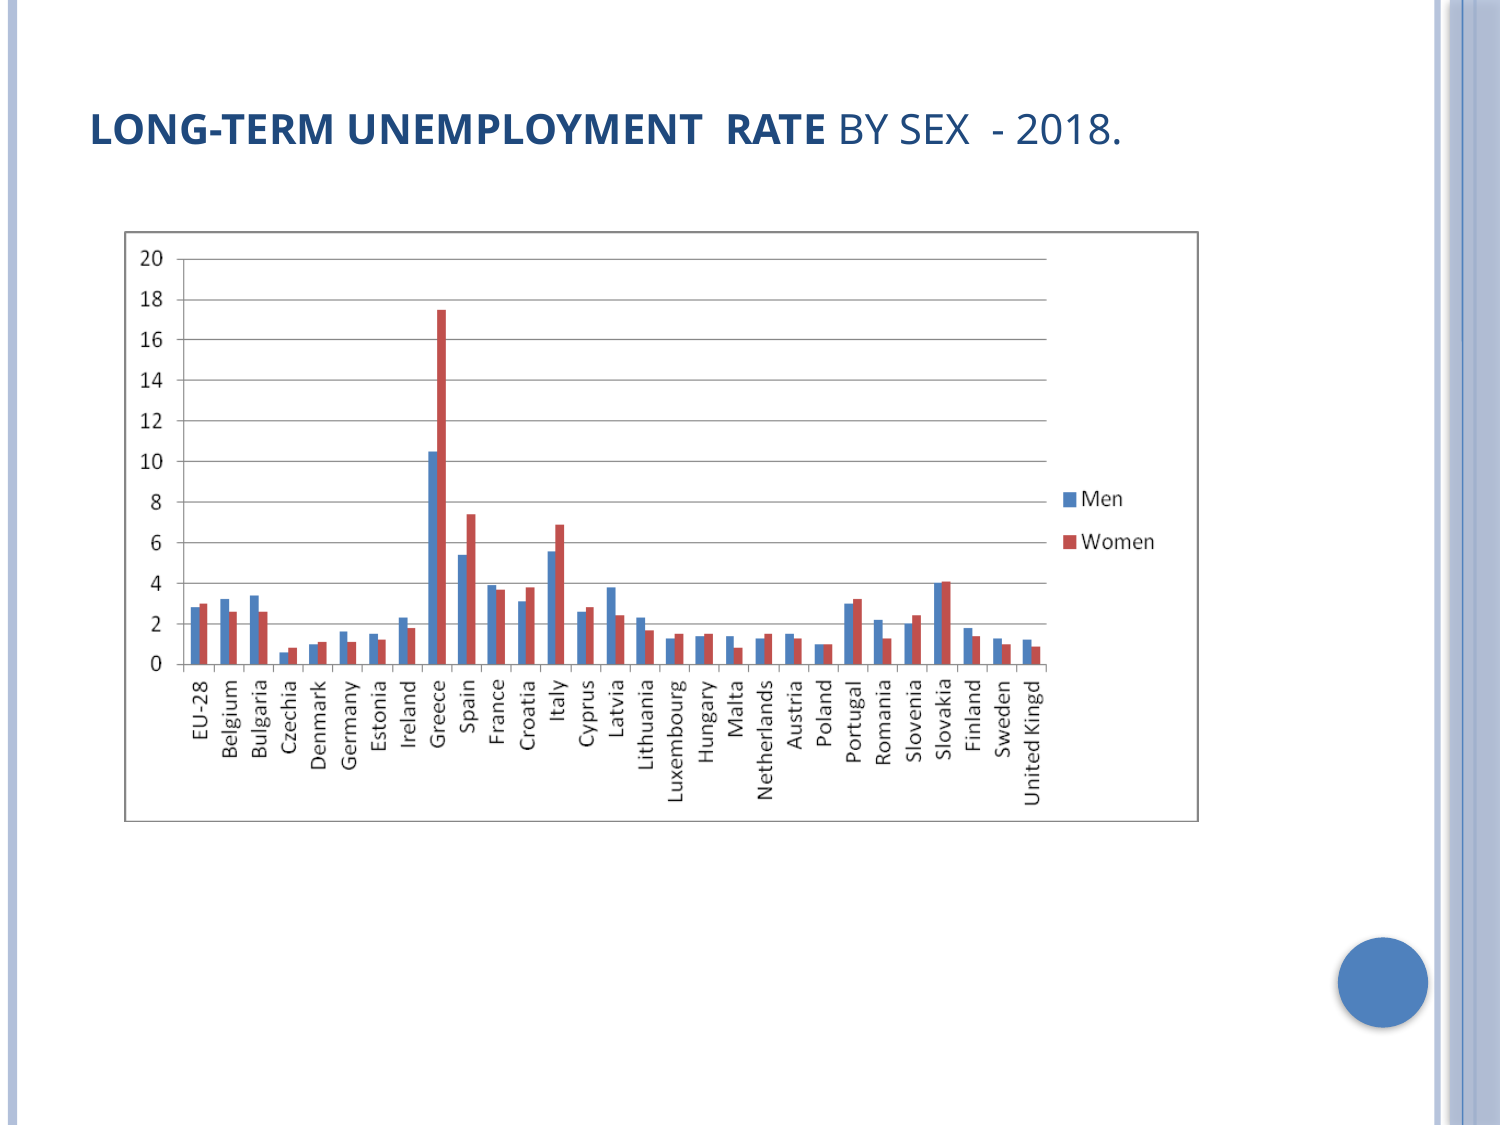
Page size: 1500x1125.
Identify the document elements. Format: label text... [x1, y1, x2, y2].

picture [123, 231, 1200, 823]
title Long-term unemployment rate by sex - 2018. [75, 45, 1300, 161]
